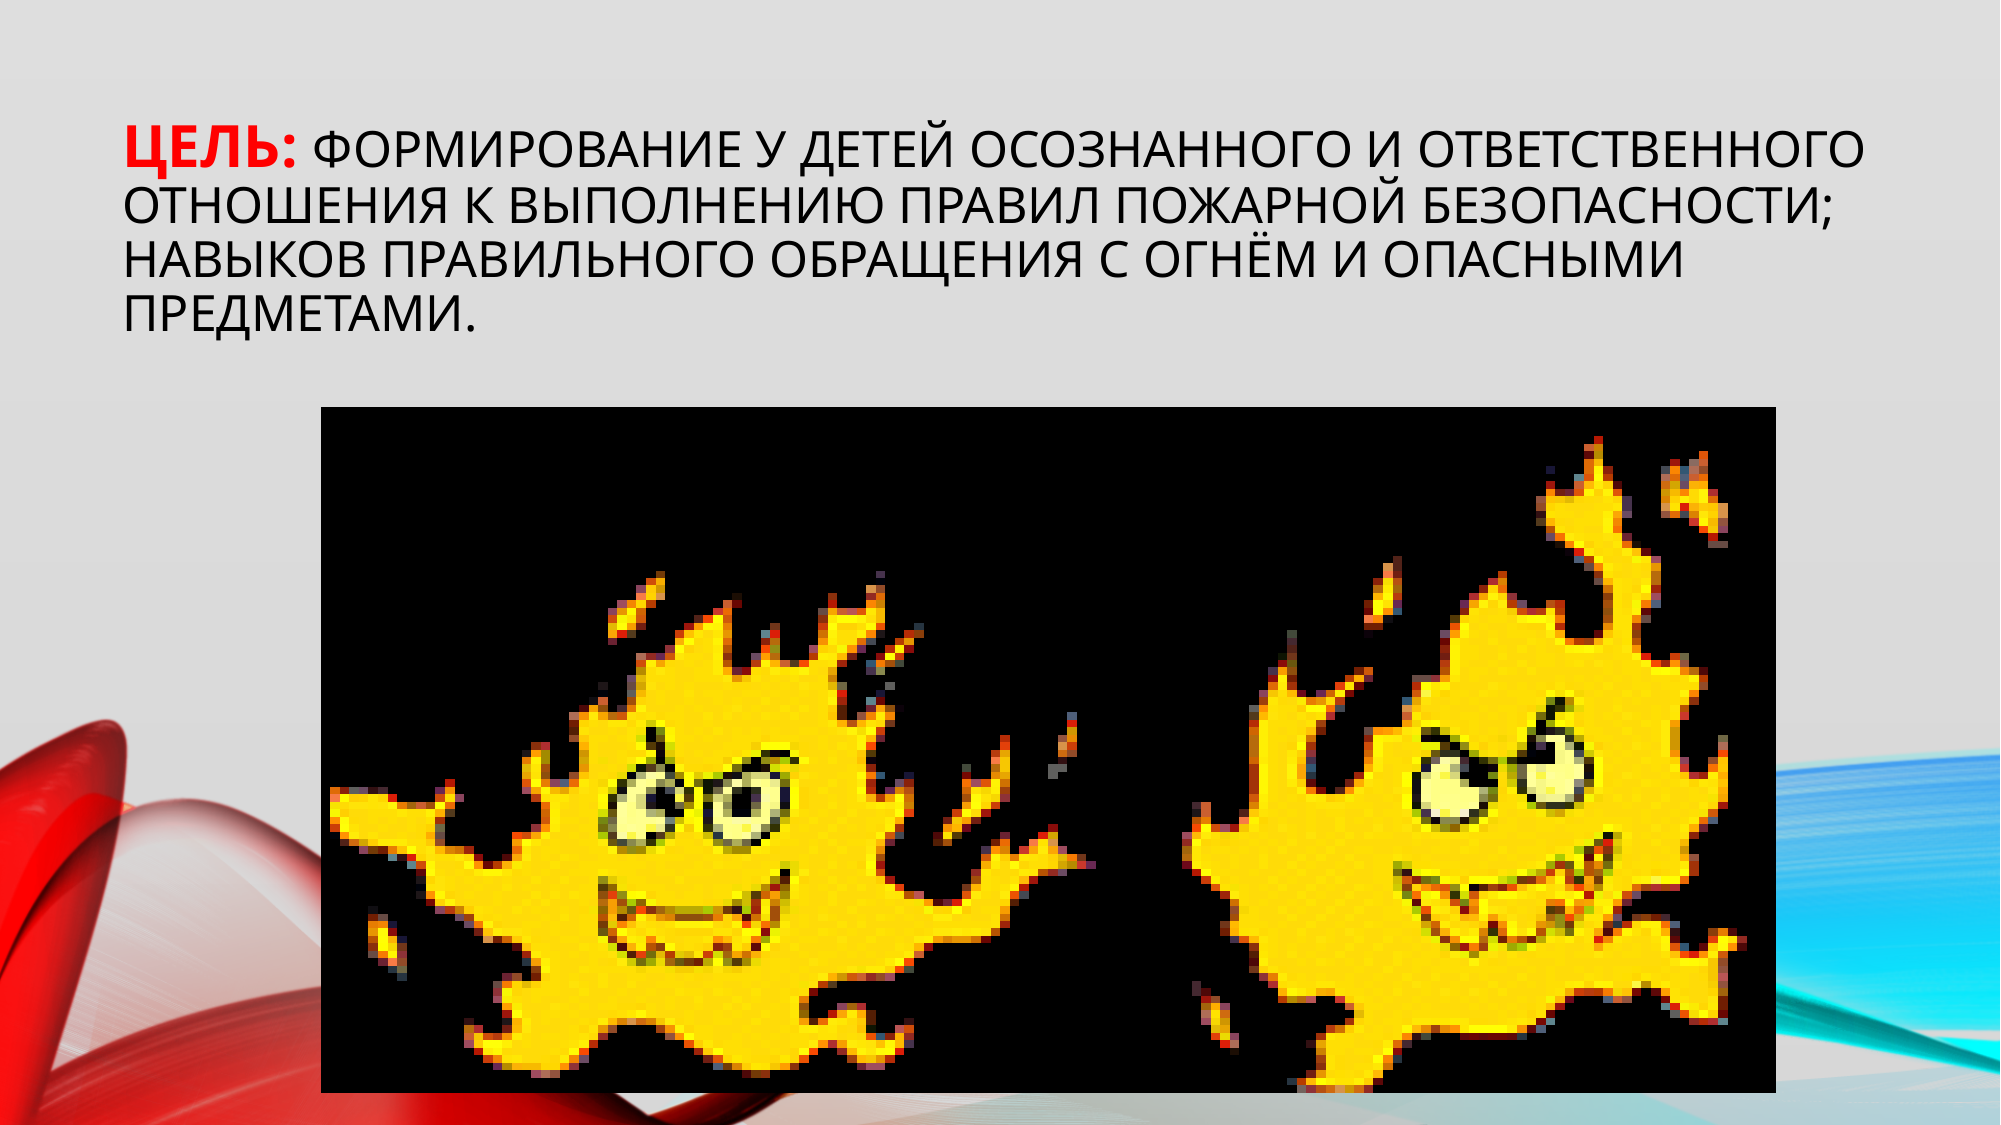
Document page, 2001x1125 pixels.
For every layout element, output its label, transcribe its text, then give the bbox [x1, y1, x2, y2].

picture [0, 407, 2000, 1125]
title Цель: формирование у детей осознанного и ответственного отношения к выполнению правил пожарной безопасности; навыков правильного обращения с огнём и опасными предметами. [107, 0, 1883, 460]
